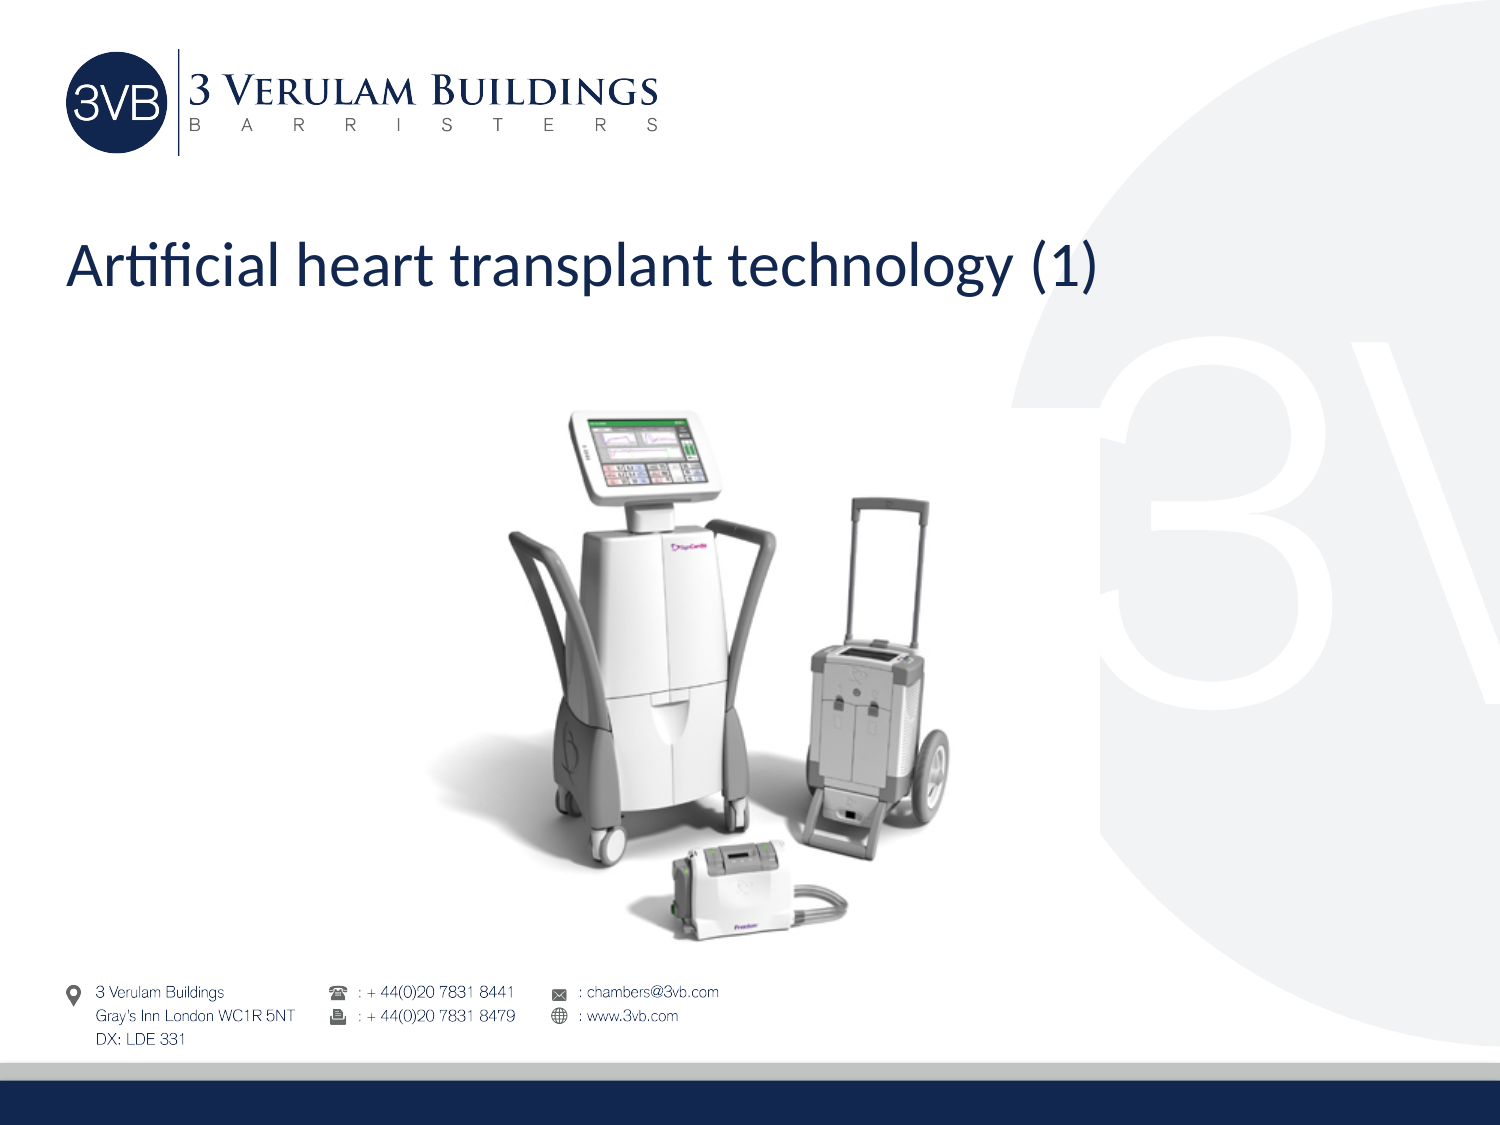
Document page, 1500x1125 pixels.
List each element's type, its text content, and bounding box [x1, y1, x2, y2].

picture [66, 983, 719, 1049]
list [382, 408, 1100, 947]
picture [66, 49, 657, 156]
title Artificial heart transplant technology (1) [66, 222, 1417, 377]
